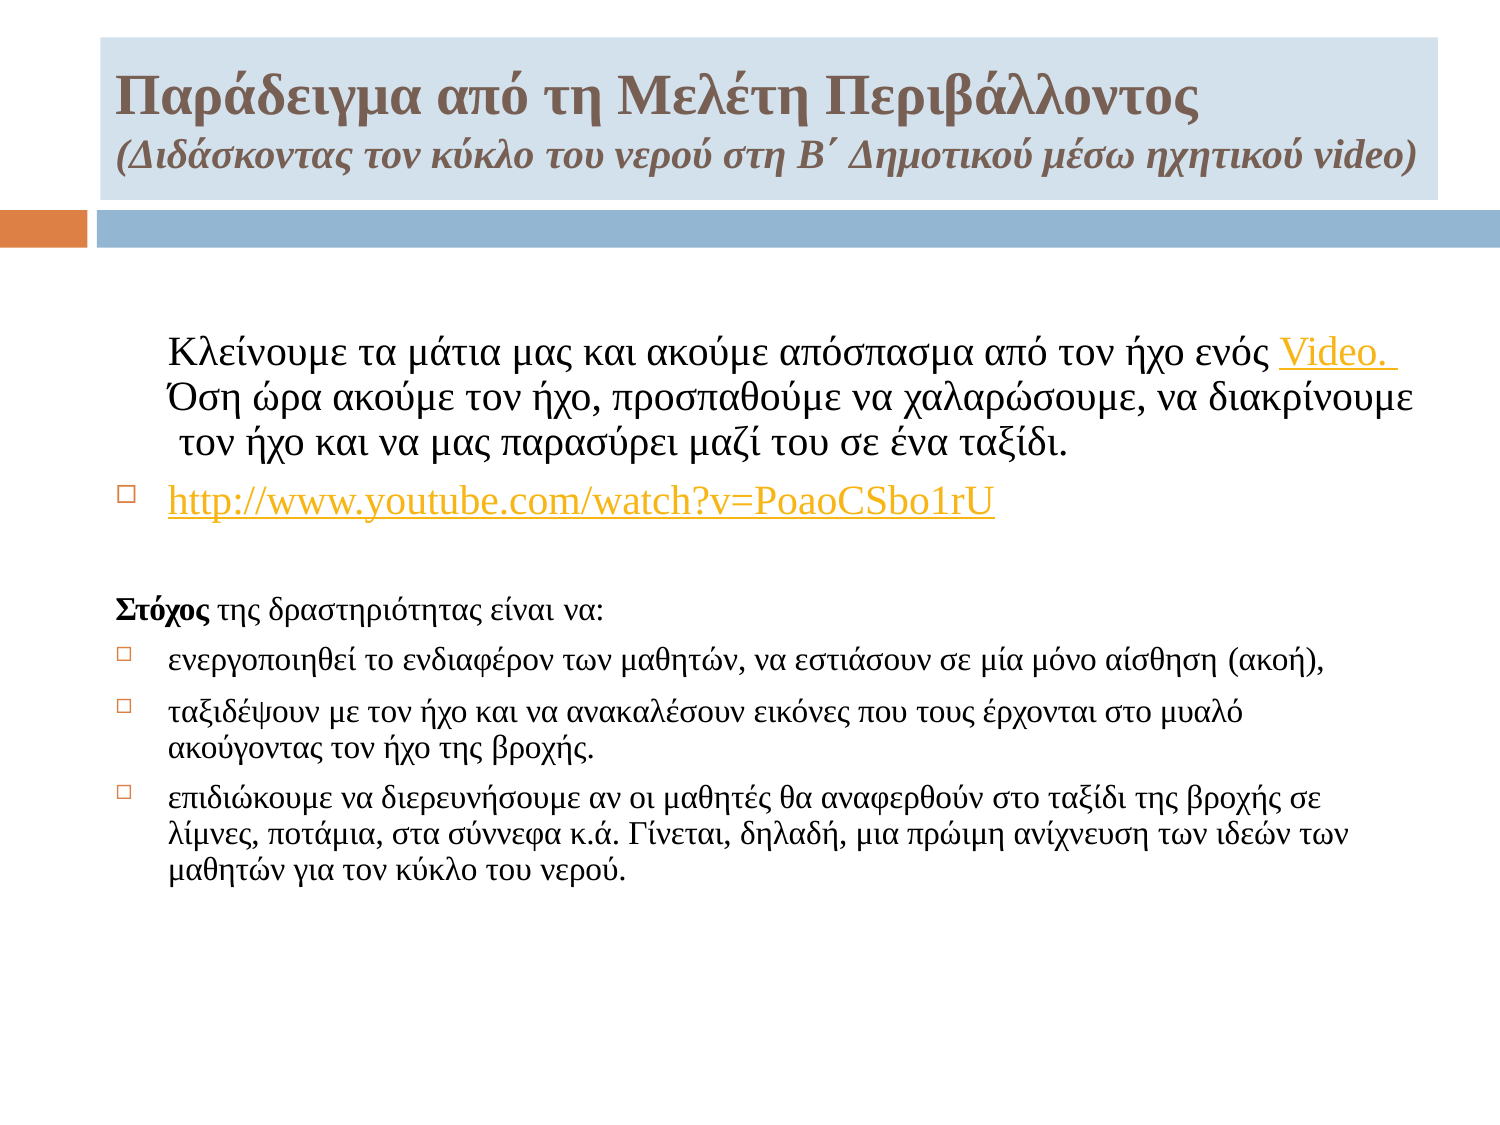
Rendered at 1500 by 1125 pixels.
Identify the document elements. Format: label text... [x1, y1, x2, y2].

title Παράδειγμα από τη Μελέτη Περιβάλλοντος (Διδάσκοντας τον κύκλο του νερού στη Β΄ Δημοτικού μέσω ηχητικού video) [62, 34, 1438, 245]
text_box Κλείνουμε τα μάτια μας και ακούμε απόσπασμα από τον ήχο ενός Video. Όση ώρα ακούμε τον ήχο, προσπαθούμε να χαλαρώσουμε, να διακρίνουμε τον ήχο και να μας παρασύρει μαζί του σε ένα ταξίδι. http://www.youtube.com/watch?v=PoaoCSbo1rU Στόχος της δραστηριότητας είναι να: ενεργοποιηθεί το ενδιαφέρον των μαθητών, να εστιάσουν σε μία μόνο αίσθηση (ακοή), ταξιδέψουν με τον ήχο και να ανακαλέσουν εικόνες που τους έρχονται στο μυαλό ακούγοντας τον ήχο της βροχής. επιδιώκουμε να διερευνήσουμε αν οι μαθητές θα αναφερθούν στο ταξίδι της βροχής σε λίμνες, ποτάμια, στα σύννεφα κ.ά. Γίνεται, δηλαδή, μια πρώιμη ανίχνευση των ιδεών των μαθητών για τον κύκλο του νερού. [113, 321, 1420, 888]
